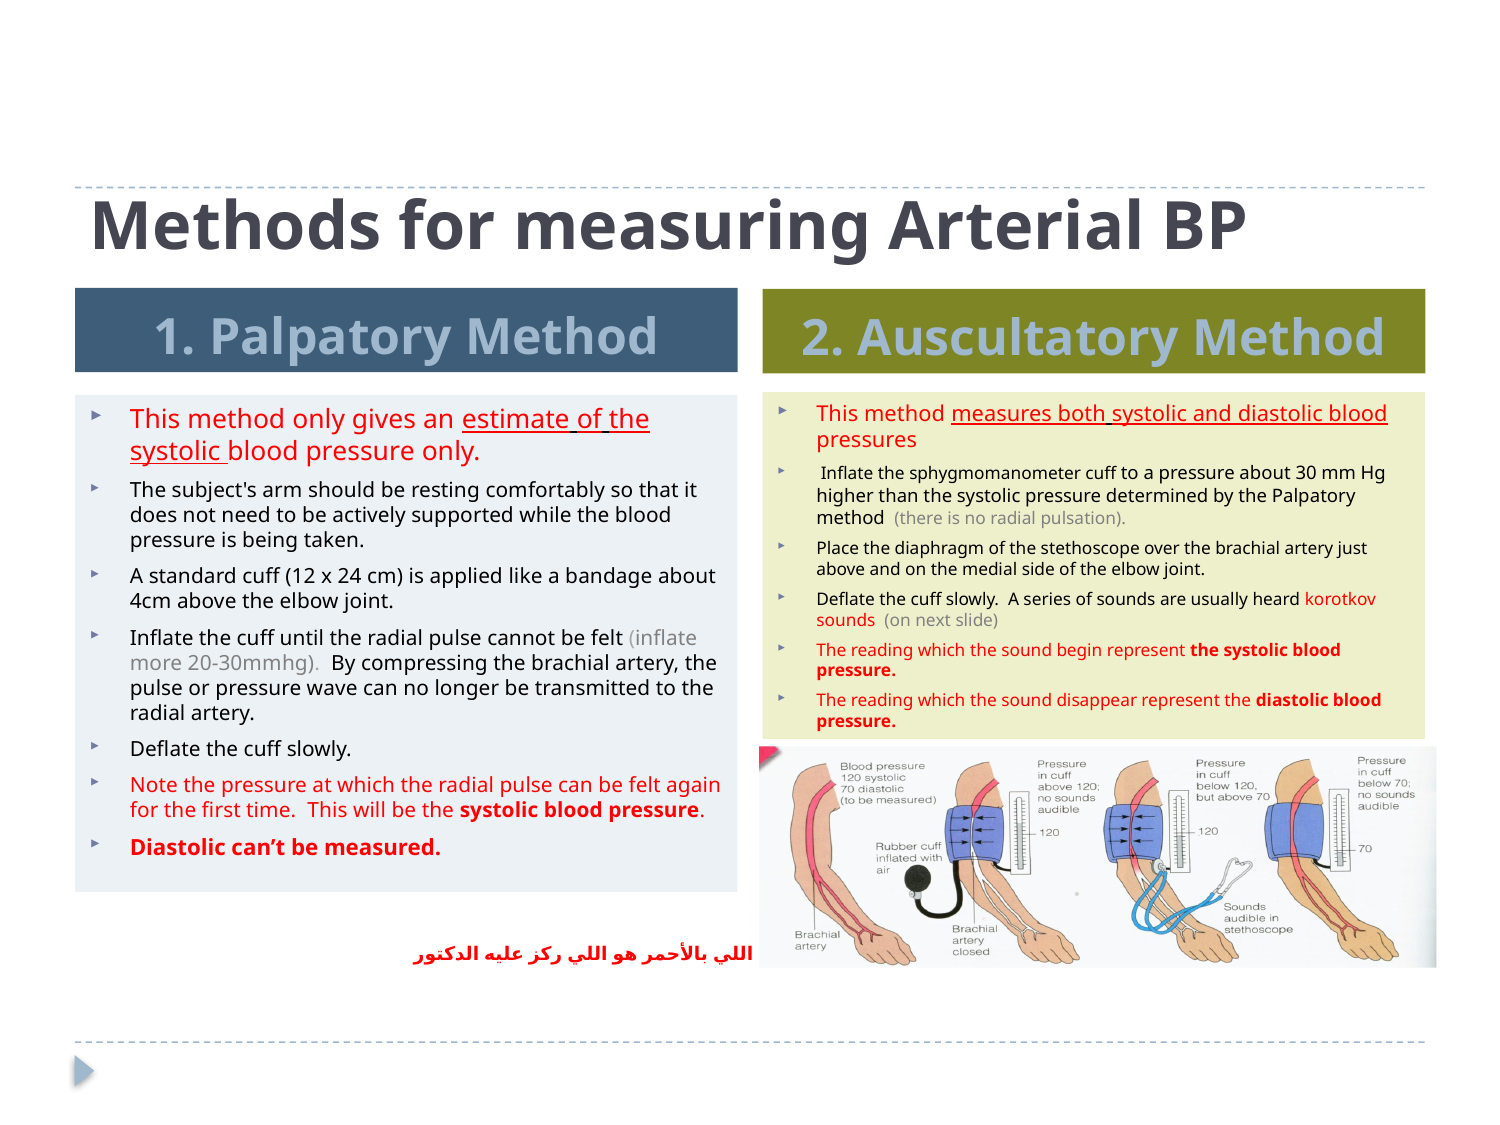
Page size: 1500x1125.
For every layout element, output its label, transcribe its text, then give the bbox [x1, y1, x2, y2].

list This method only gives an estimate of the systolic blood pressure only. The subject's arm should be resting comfortably so that it does not need to be actively supported while the blood pressure is being taken. A standard cuff (12 x 24 cm) is applied like a bandage about 4cm above the elbow joint. Inflate the cuff until the radial pulse cannot be felt (inflate more 20-30mmhg). By compressing the brachial artery, the pulse or pressure wave can no longer be transmitted to the radial artery. Deflate the cuff slowly. Note the pressure at which the radial pulse can be felt again for the first time. This will be the systolic blood pressure. Diastolic can’t be measured. [75, 394, 738, 892]
list 1. Palpatory Method [75, 287, 738, 373]
list 2. Auscultatory Method [762, 288, 1426, 374]
list This method measures both systolic and diastolic blood pressures Inflate the sphygmomanometer cuff to a pressure about 30 mm Hg higher than the systolic pressure determined by the Palpatory method (there is no radial pulsation). Place the diaphragm of the stethoscope over the brachial artery just above and on the medial side of the elbow joint. Deflate the cuff slowly. A series of sounds are usually heard korotkov sounds (on next slide) The reading which the sound begin represent the systolic blood pressure. The reading which the sound disappear represent the diastolic blood pressure. [762, 392, 1425, 739]
picture [749, 739, 1437, 969]
text_box اللي بالأحمر هو اللي ركز عليه الدكتور [395, 933, 743, 972]
title Methods for measuring Arterial BP [75, 166, 1425, 280]
